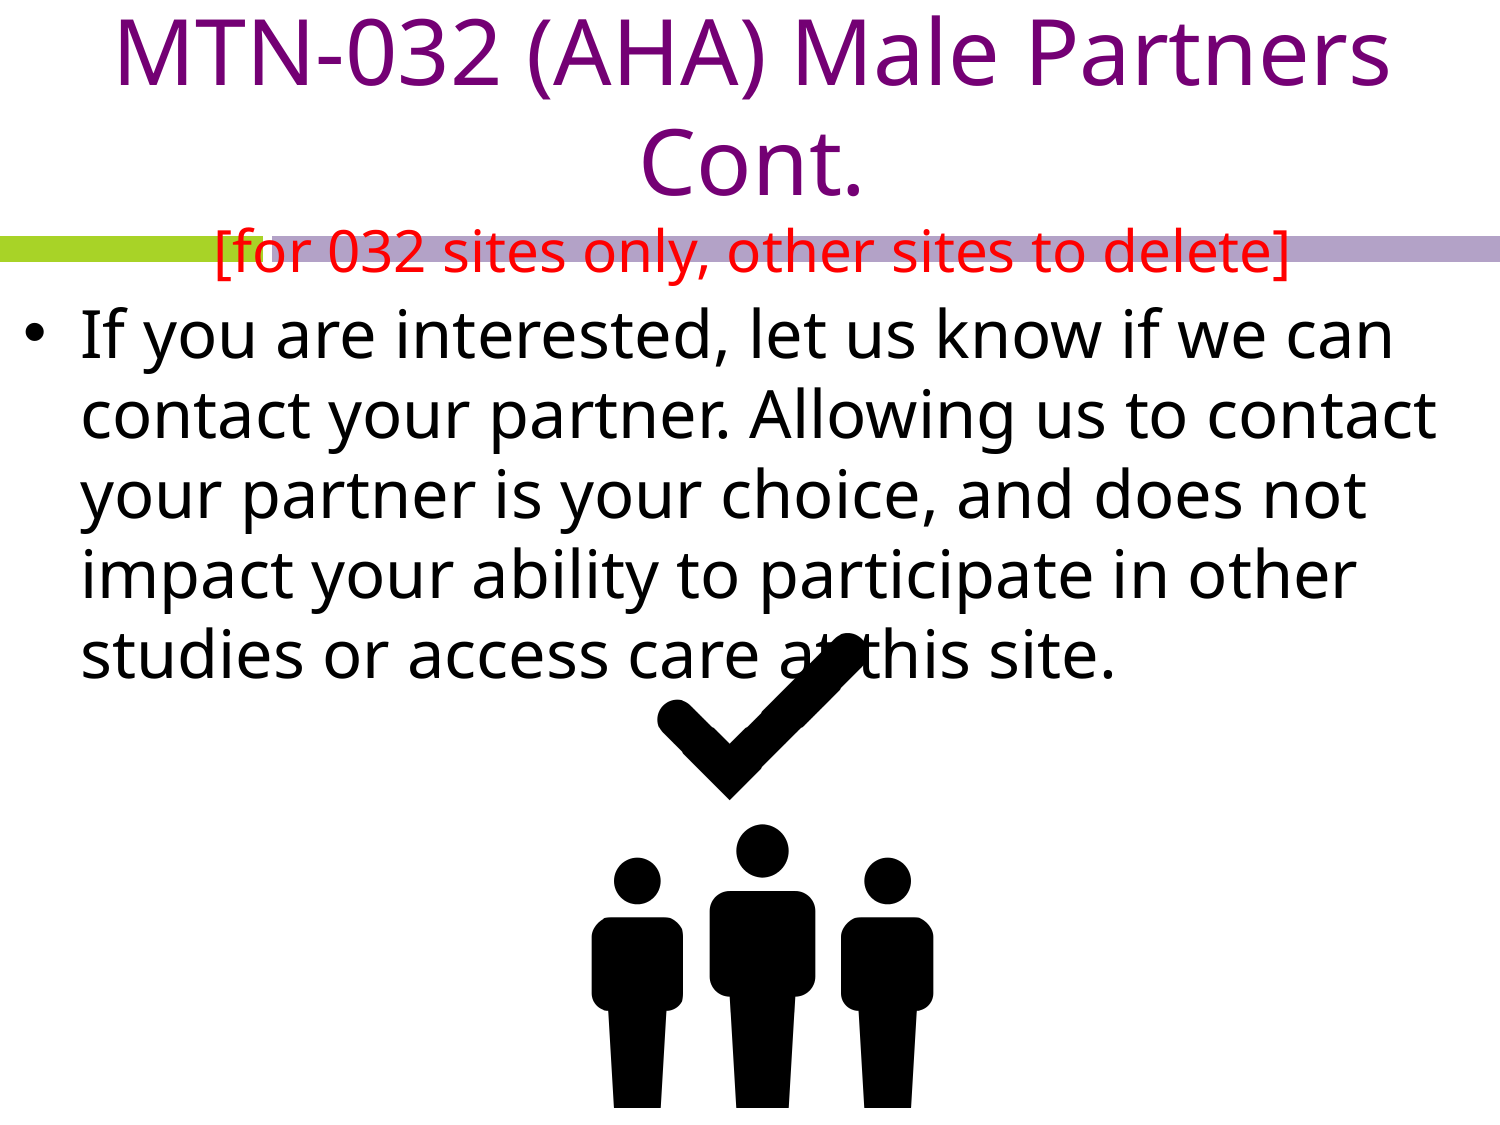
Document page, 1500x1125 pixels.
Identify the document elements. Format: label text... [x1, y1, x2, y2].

picture [524, 633, 999, 1108]
title MTN-032 (AHA) Male Partners Cont. [for 032 sites only, other sites to delete] [30, 45, 1476, 233]
picture [0, 236, 1500, 262]
list If you are interested, let us know if we can contact your partner. Allowing us to contact your partner is your choice, and does not impact your ability to participate in other studies or access care at this site. [8, 284, 1492, 1069]
